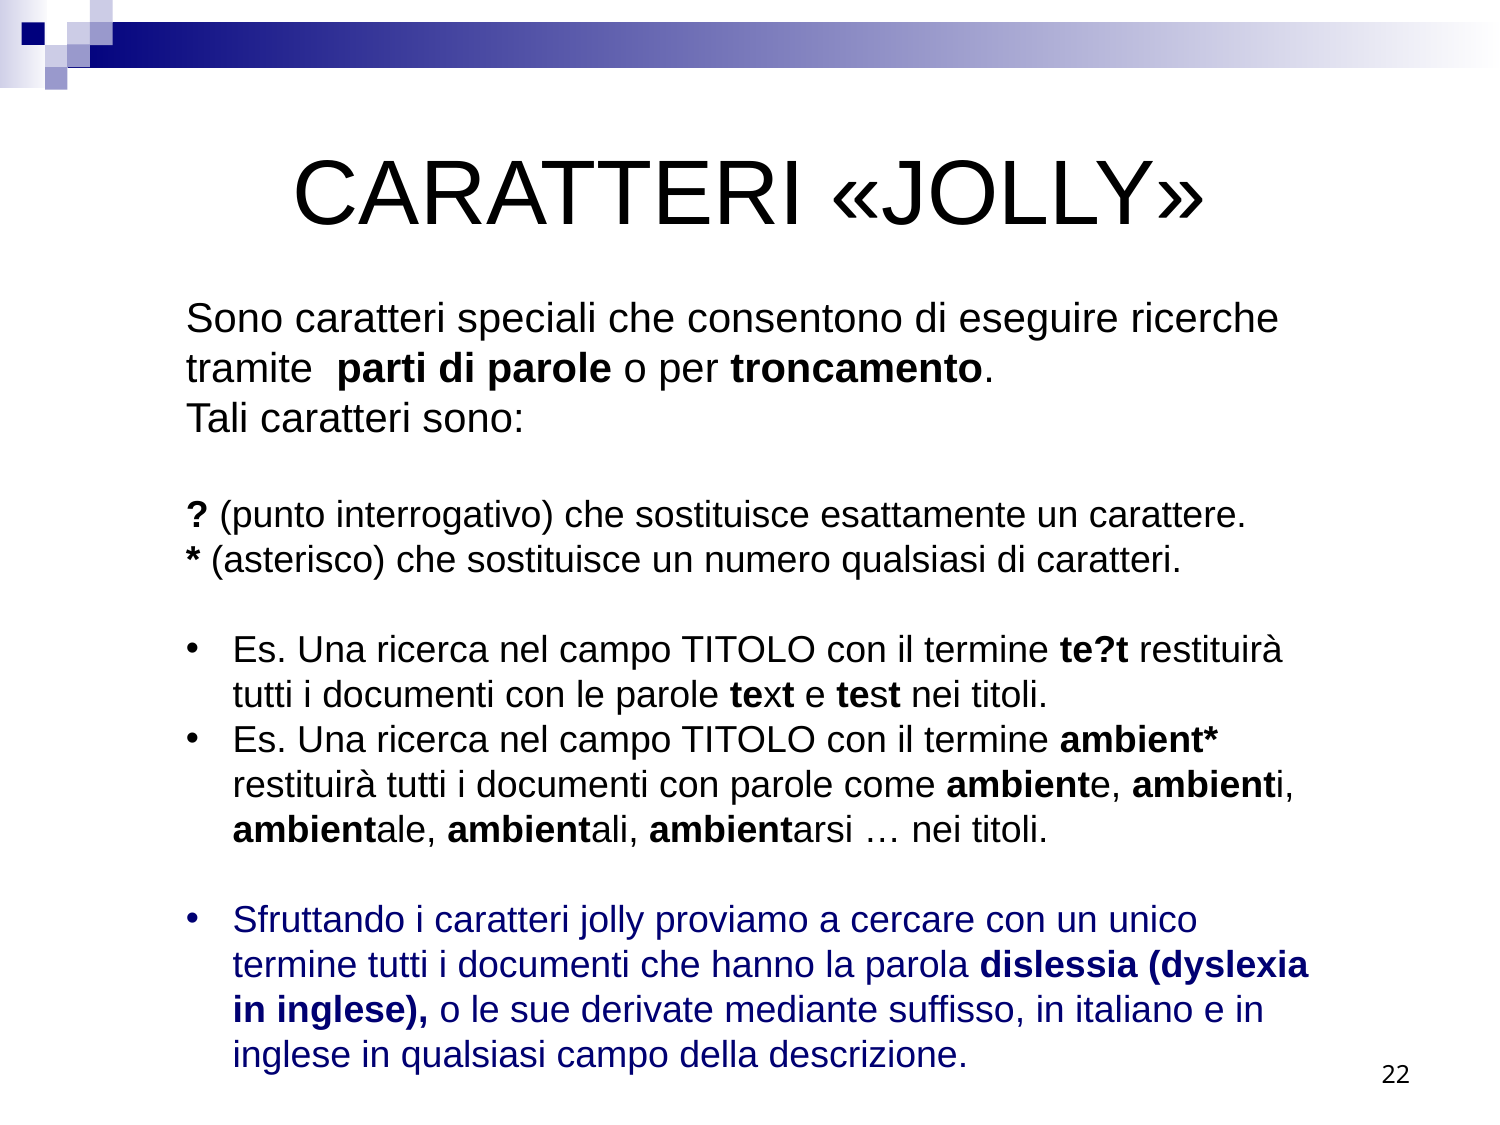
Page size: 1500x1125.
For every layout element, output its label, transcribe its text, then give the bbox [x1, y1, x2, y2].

list [74, 255, 1426, 1114]
text_box Sono caratteri speciali che consentono di eseguire ricerche tramite parti di parole o per troncamento. Tali caratteri sono: ? (punto interrogativo) che sostituisce esattamente un carattere. * (asterisco) che sostituisce un numero qualsiasi di caratteri. Es. Una ricerca nel campo TITOLO con il termine te?t restituirà tutti i documenti con le parole text e test nei titoli. Es. Una ricerca nel campo TITOLO con il termine ambient* restituirà tutti i documenti con parole come ambiente, ambienti, ambientale, ambientali, ambientarsi … nei titoli. Sfruttando i caratteri jolly proviamo a cercare con un unico termine tutti i documenti che hanno la parola dislessia (dyslexia in inglese), o le sue derivate mediante suffisso, in italiano e in inglese in qualsiasi campo della descrizione. [171, 282, 1329, 1125]
title CARATTERI «JOLLY» [74, 74, 1426, 255]
